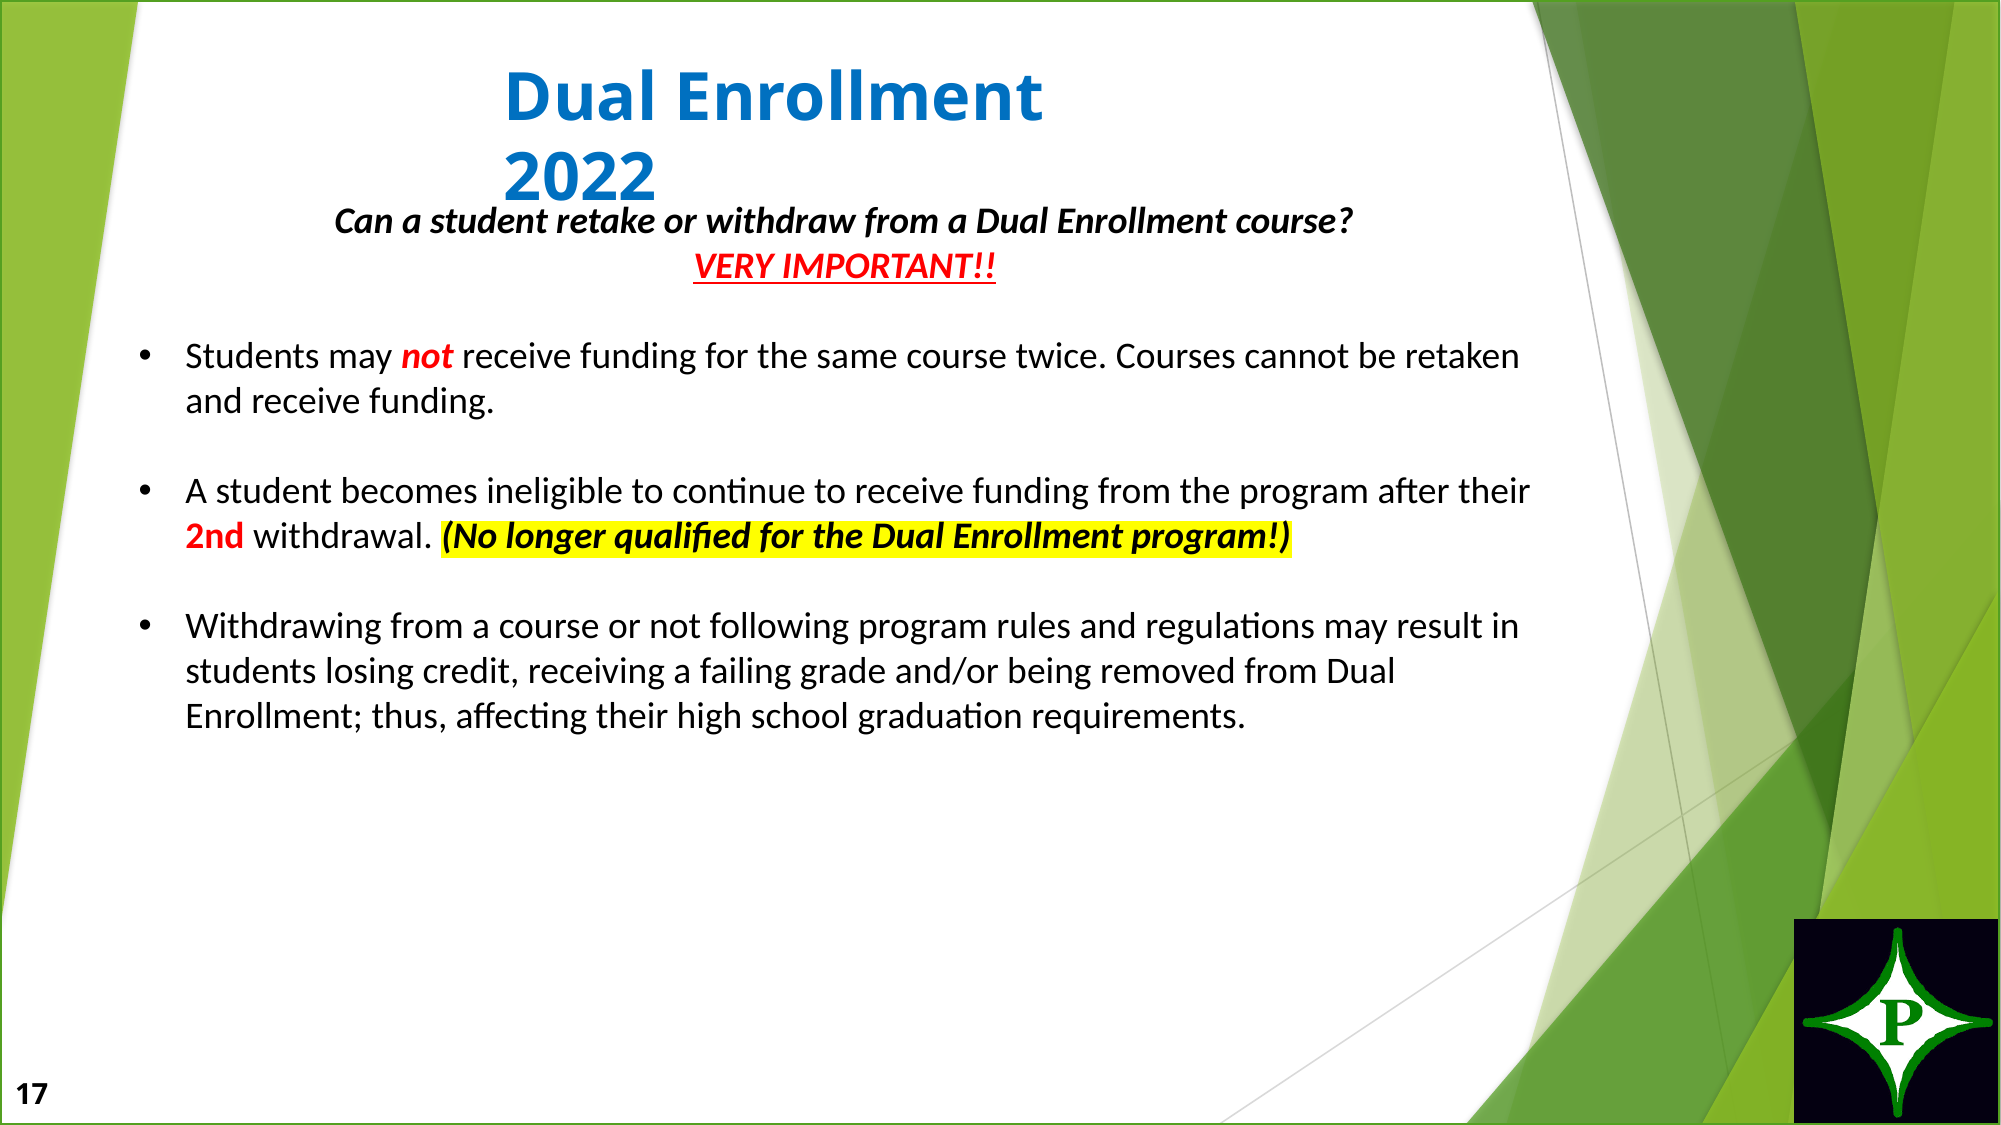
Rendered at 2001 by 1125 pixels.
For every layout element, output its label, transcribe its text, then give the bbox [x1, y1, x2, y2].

text_box Can a student retake or withdraw from a Dual Enrollment course? VERY IMPORTANT!! Students may not receive funding for the same course twice. Courses cannot be retaken and receive funding. A student becomes ineligible to continue to receive funding from the program after their 2nd withdrawal. (No longer qualified for the Dual Enrollment program!) Withdrawing from a course or not following program rules and regulations may result in students losing credit, receiving a failing grade and/or being removed from Dual Enrollment; thus, affecting their high school graduation requirements. [123, 189, 1566, 834]
picture [1794, 919, 2000, 1125]
slide_number 17 [0, 1065, 113, 1125]
text_box Dual Enrollment 2022 [488, 46, 1201, 189]
text_box [0, 0, 2000, 1125]
